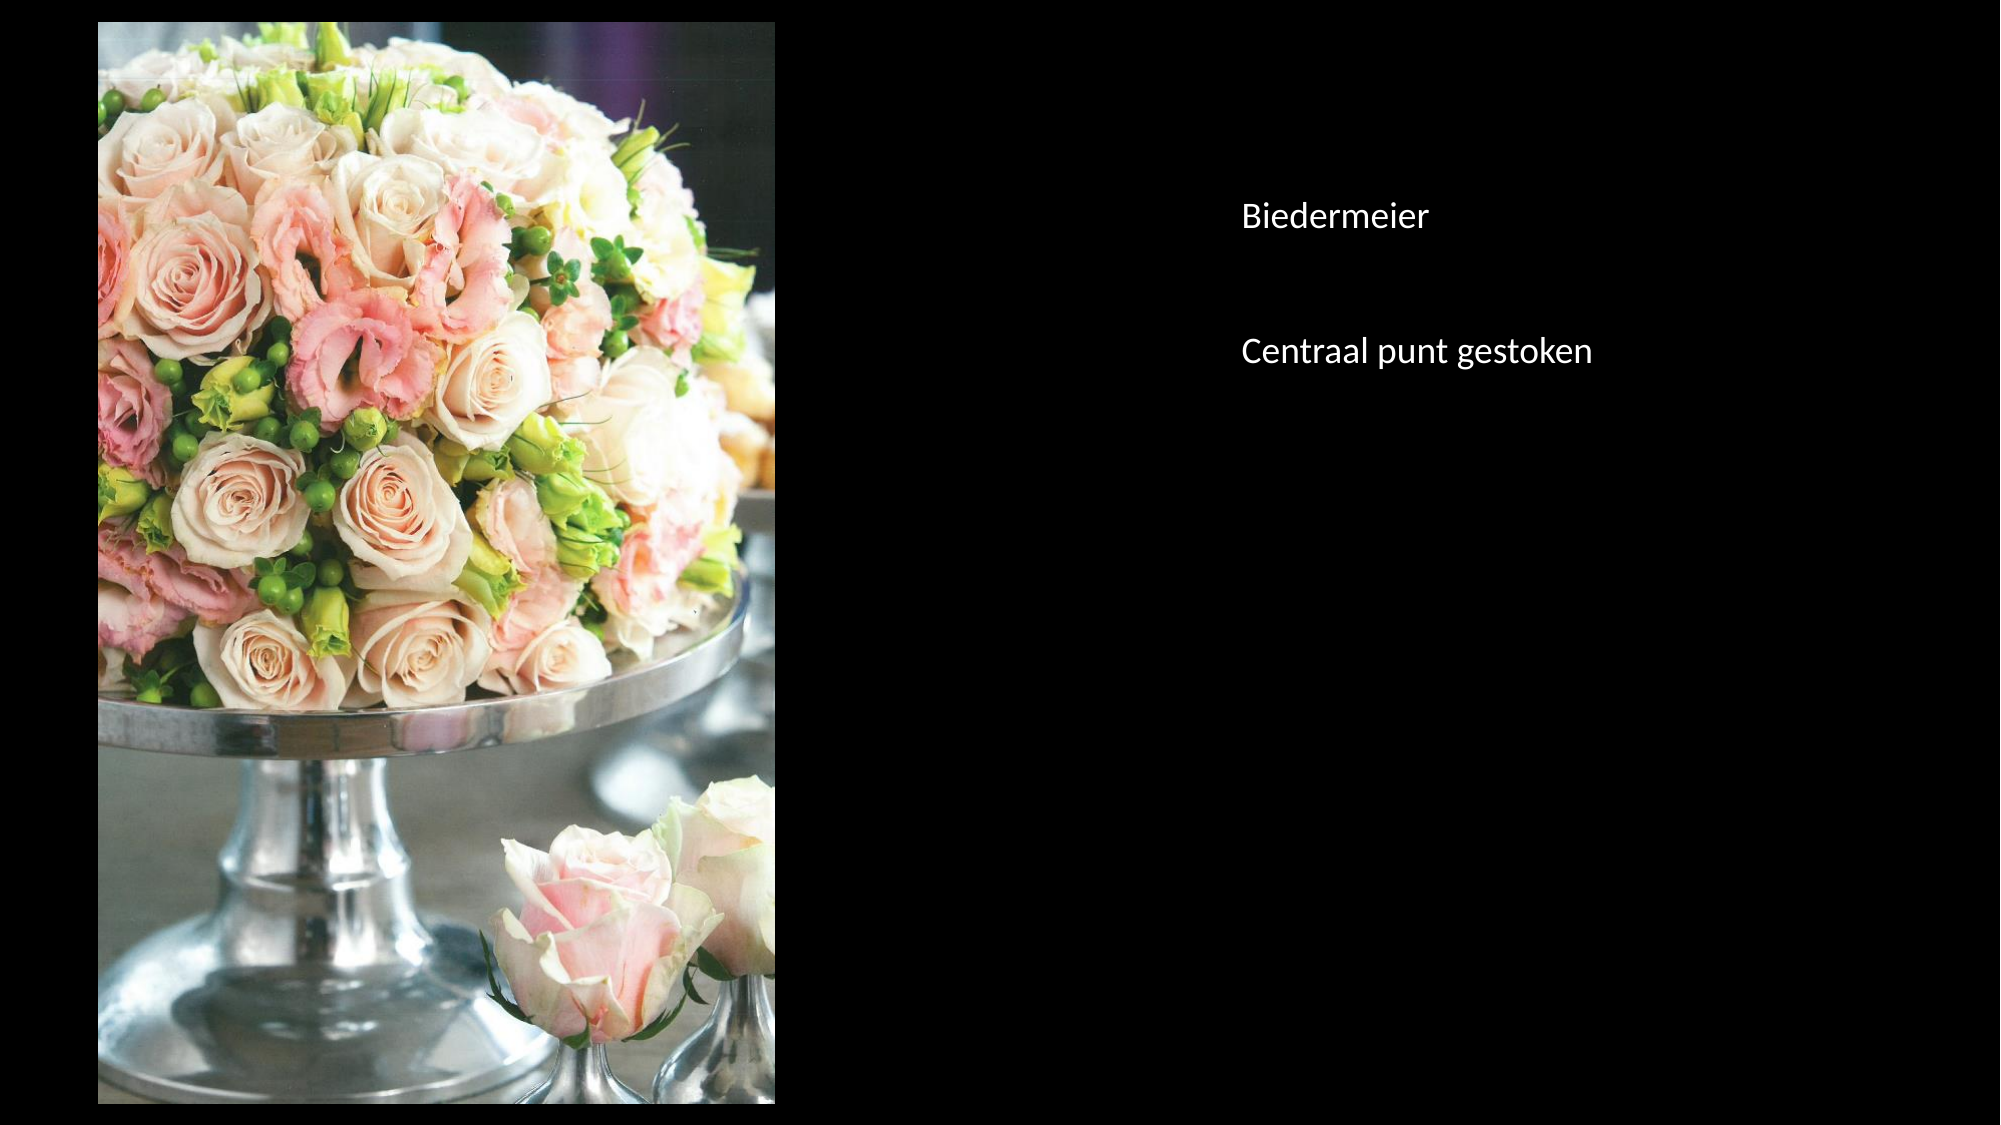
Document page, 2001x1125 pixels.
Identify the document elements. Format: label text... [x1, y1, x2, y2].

picture [98, 22, 775, 1104]
text_box Biedermeier Centraal punt gestoken [1226, 183, 1946, 379]
